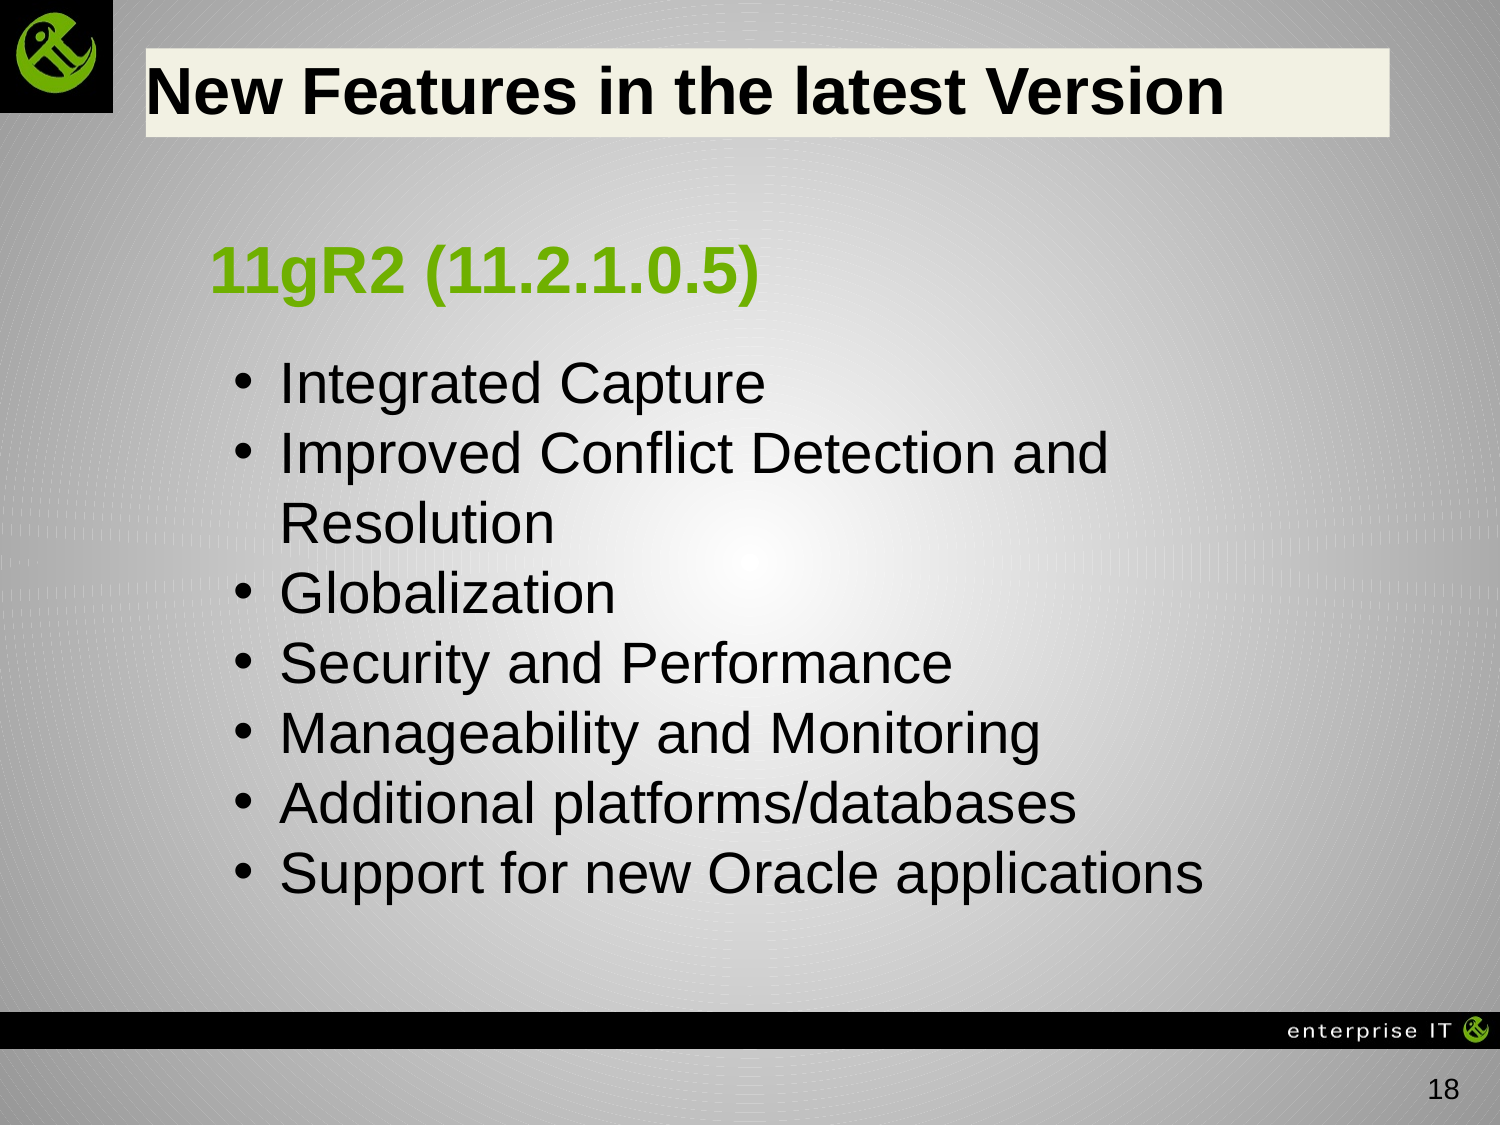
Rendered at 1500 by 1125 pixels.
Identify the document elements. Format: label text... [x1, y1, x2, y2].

text_box 11gR2 (11.2.1.0.5) [194, 219, 1270, 315]
picture [0, 1012, 1500, 1049]
text_box Integrated Capture Improved Conflict Detection and Resolution Globalization Security and Performance Manageability and Monitoring Additional platforms/databases Support for new Oracle applications [218, 338, 1329, 913]
picture [0, 0, 113, 113]
title New Features in the latest Version [145, 48, 1390, 138]
